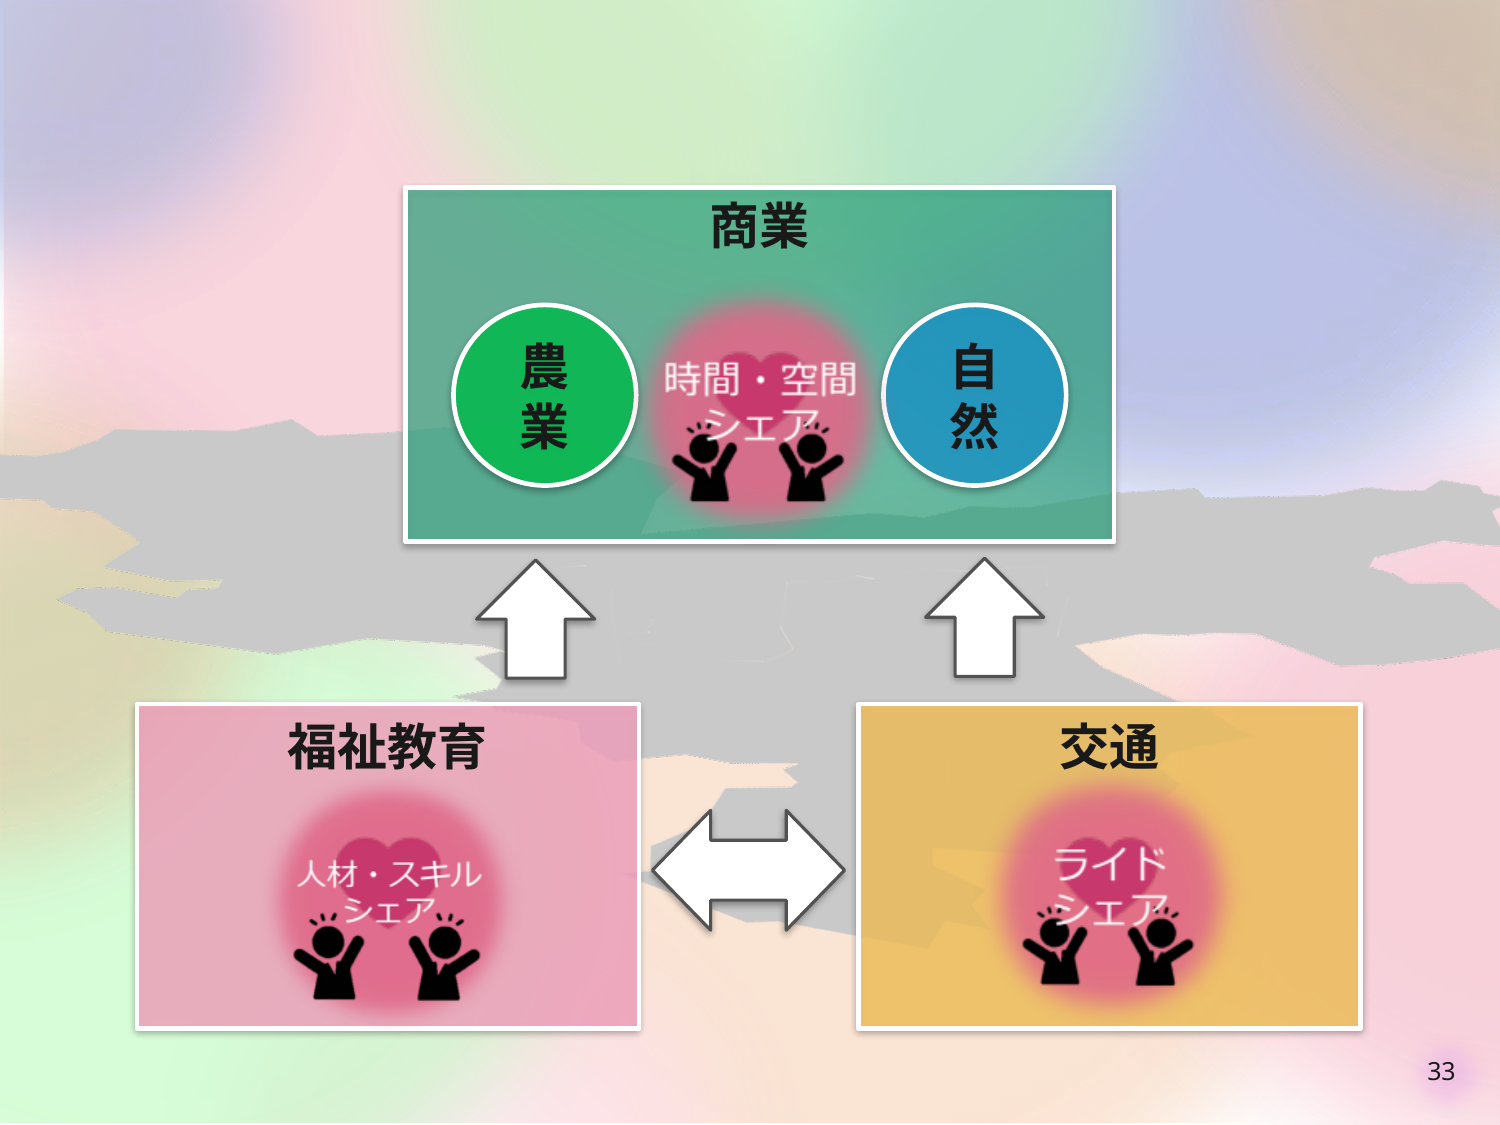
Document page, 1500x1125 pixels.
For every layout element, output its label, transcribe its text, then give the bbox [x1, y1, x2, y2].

text_box [825, 187, 1115, 339]
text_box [858, 703, 1361, 1043]
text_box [136, 703, 640, 1030]
picture [0, 0, 1500, 1125]
text_box 商業 [694, 187, 825, 261]
slide_number 33 [1120, 1042, 1471, 1102]
text_box [405, 187, 694, 339]
text_box 農業 [472, 304, 606, 339]
text_box 自然 [913, 304, 1048, 339]
